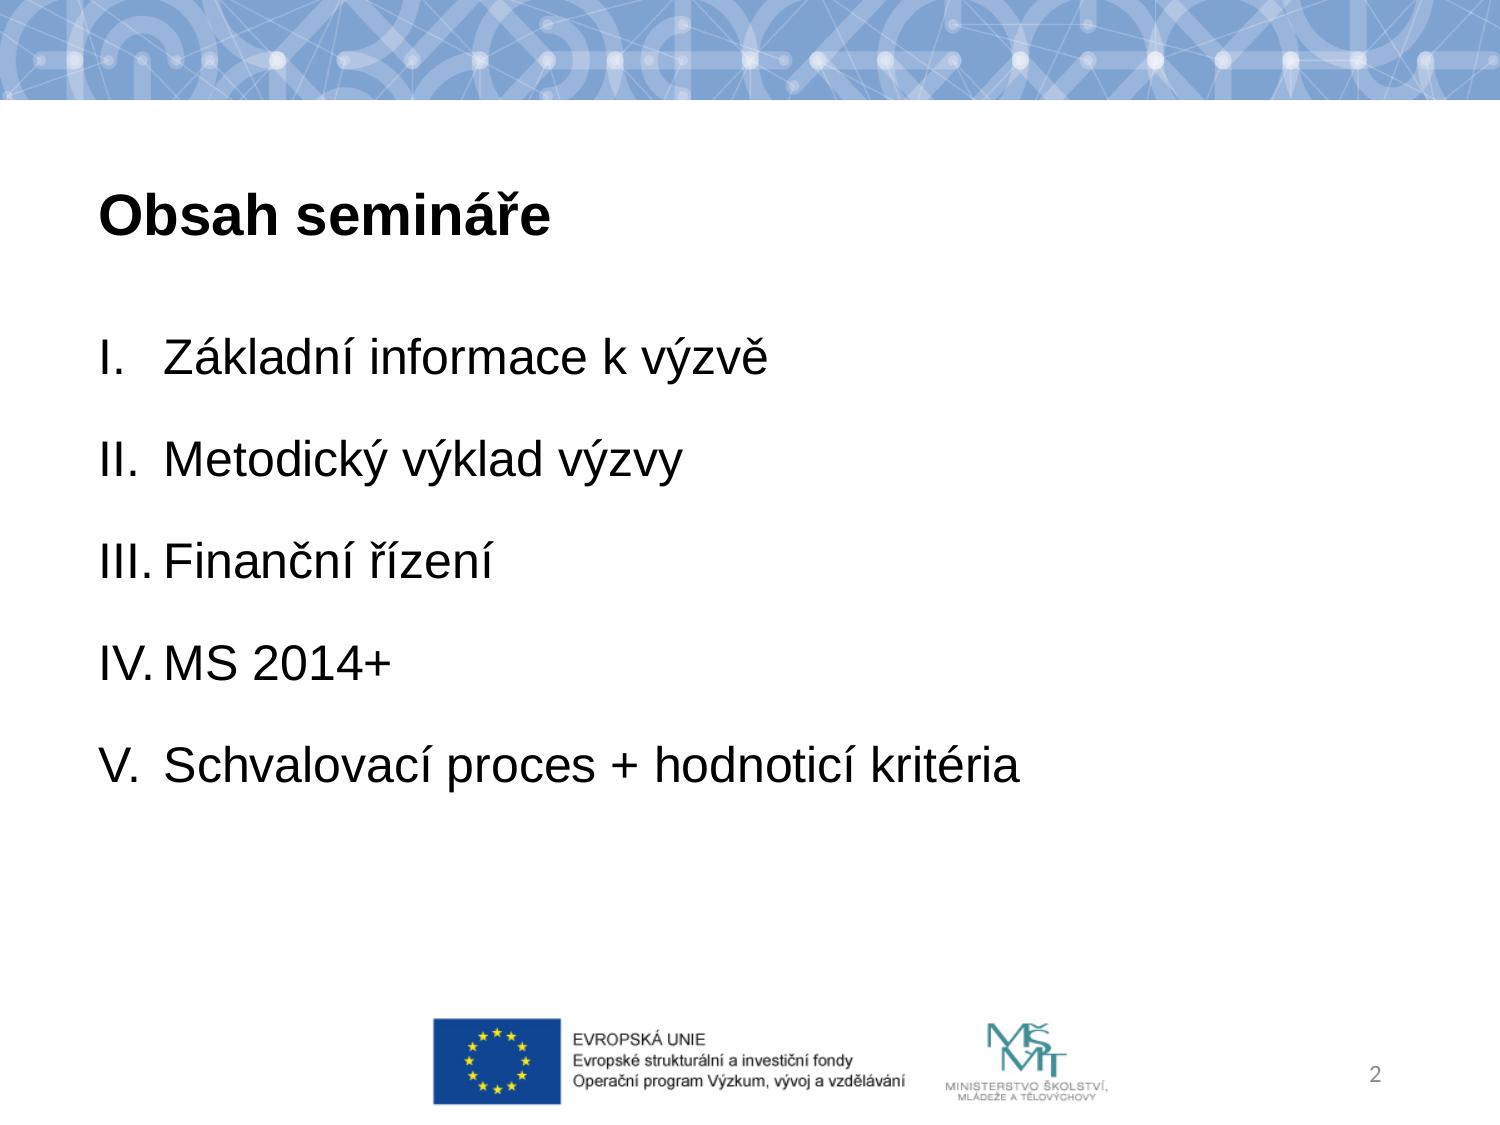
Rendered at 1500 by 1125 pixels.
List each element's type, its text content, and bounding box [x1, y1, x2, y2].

picture [388, 977, 1145, 1125]
text_box Základní informace k výzvě Metodický výklad výzvy Finanční řízení MS 2014+ Schvalovací proces + hodnoticí kritéria [83, 275, 1403, 906]
text_box Obsah semináře [83, 169, 1403, 255]
slide_number 2 [1059, 1042, 1397, 1103]
picture [0, 0, 1500, 101]
